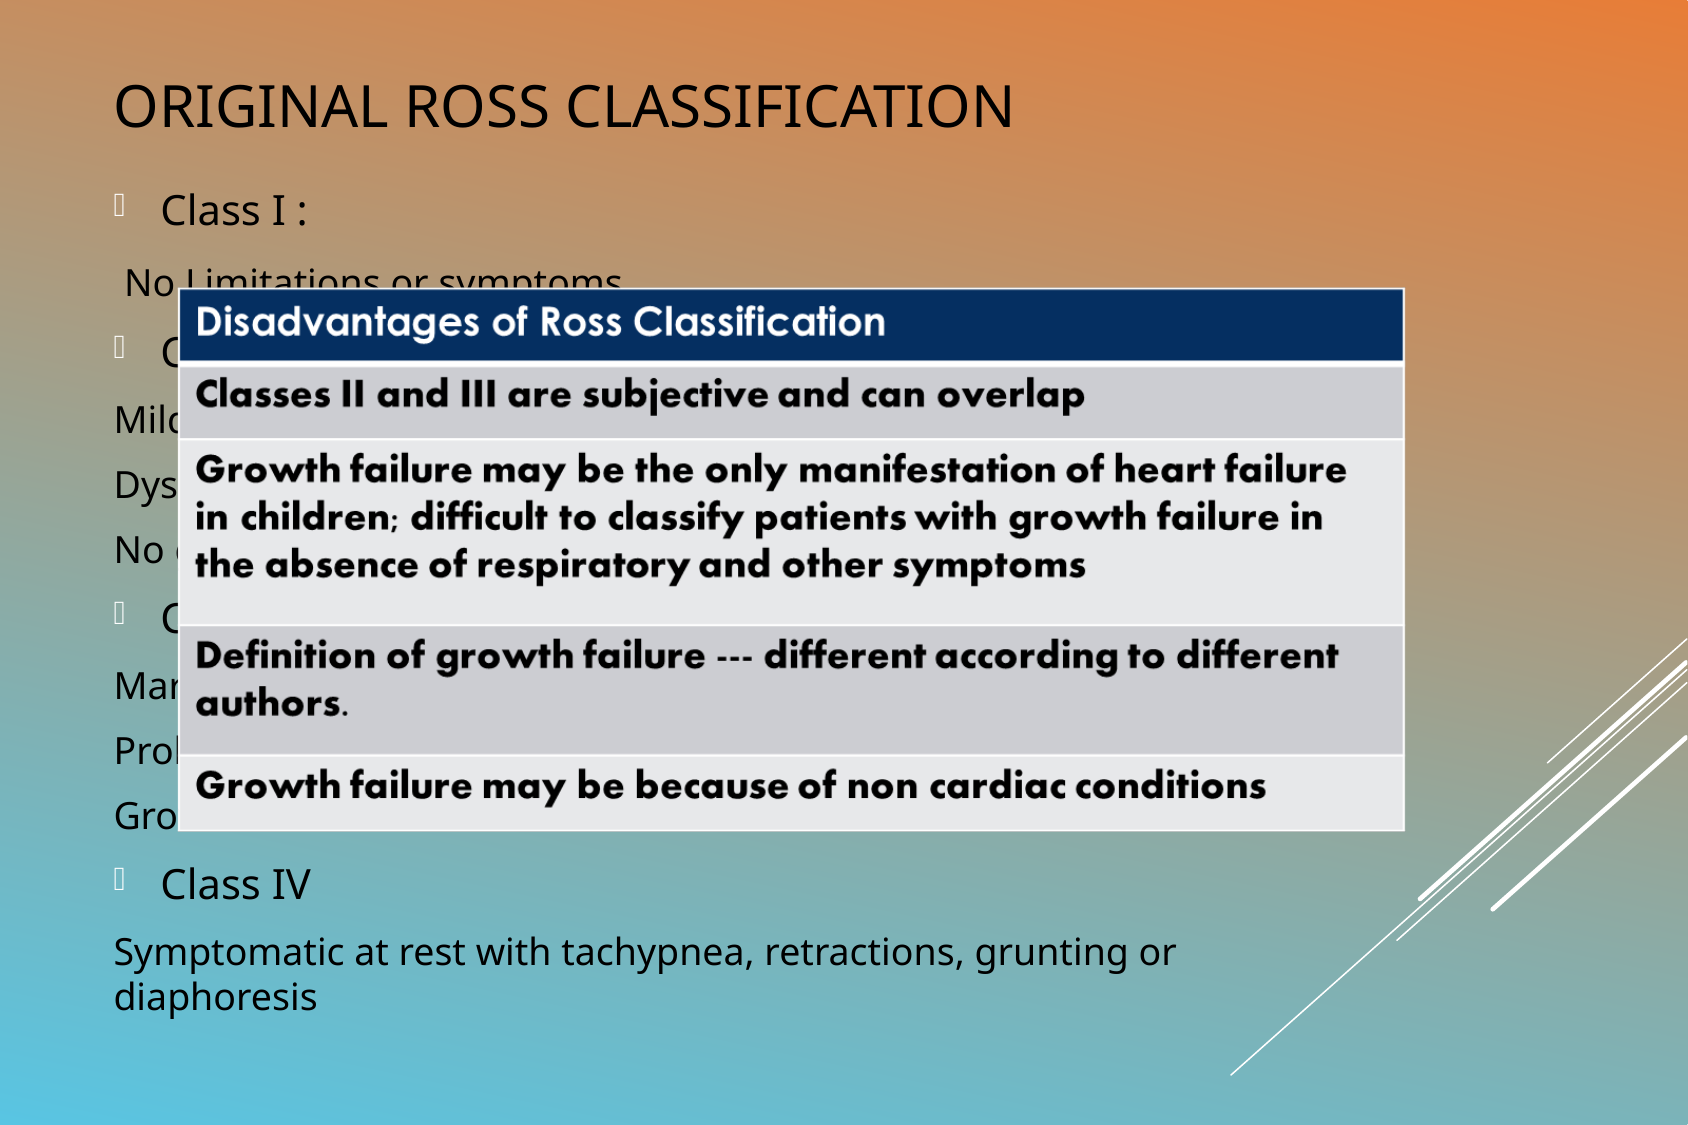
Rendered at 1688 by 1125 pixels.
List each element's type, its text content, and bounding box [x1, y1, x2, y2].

picture [177, 283, 1409, 836]
list Class I : No Limitations or symptoms Class II: Mild tachypnea or diaphoresis with feedings in infants Dyspnea in older children No growth failure Class III: Marked tachypnea or diaphoresis with feedings Prolonged feeding times Growth failure from CCF Class IV Symptomatic at rest with tachypnea, retractions, grunting or diaphoresis [98, 161, 1309, 1041]
title Original ross Classification [98, 45, 1309, 161]
